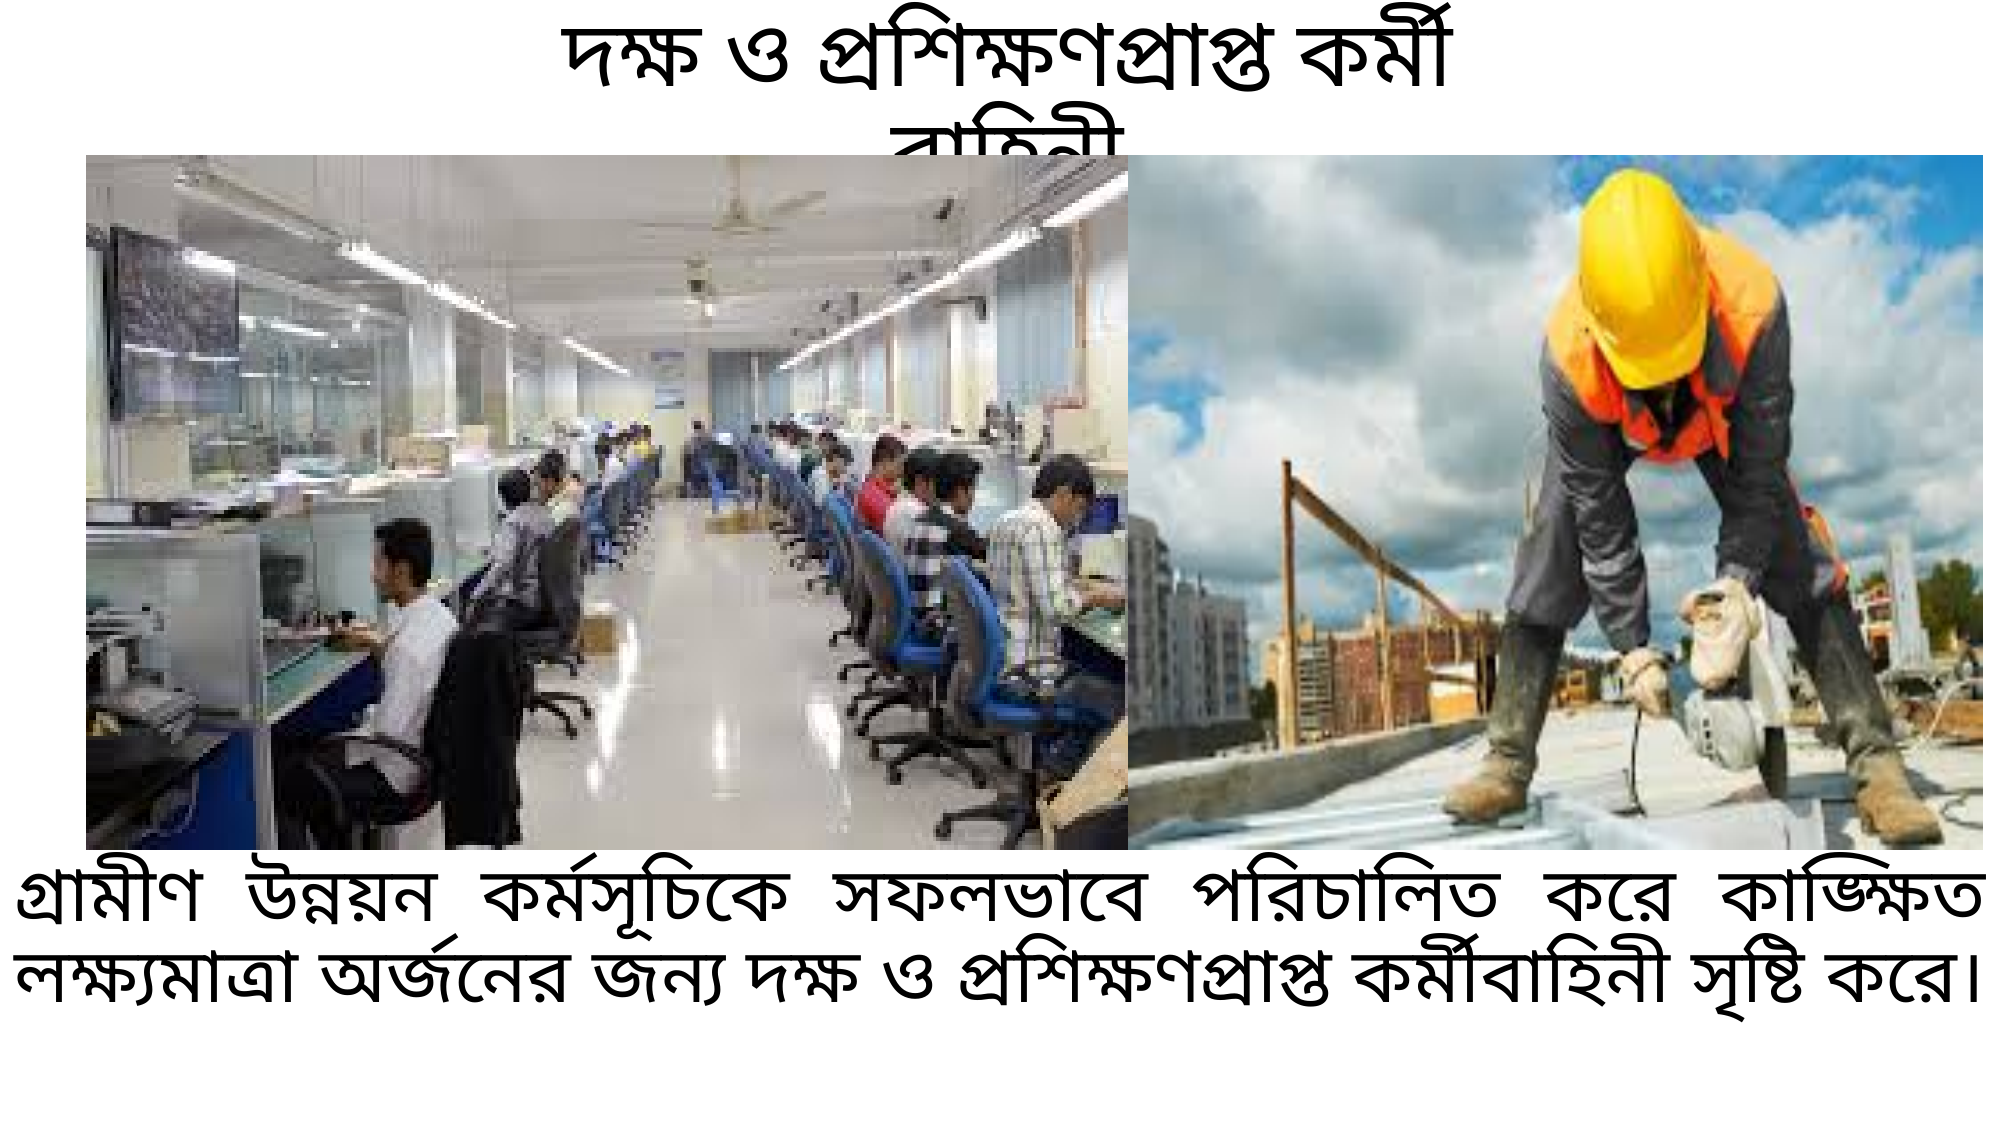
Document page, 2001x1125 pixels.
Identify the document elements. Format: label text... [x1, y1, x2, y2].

text_box দক্ষ ও প্রশিক্ষণপ্রাপ্ত কর্মী বাহিনী [532, 0, 1483, 155]
text_box গ্রামীণ উন্নয়ন কর্মসূচিকে সফলভাবে পরিচালিত করে কাঙ্ক্ষিত লক্ষ্যমাত্রা অর্জনের জন্য দক্ষ ও প্রশিক্ষণপ্রাপ্ত কর্মীবাহিনী সৃষ্টি করে। [0, 849, 2000, 1109]
picture [86, 155, 1983, 850]
